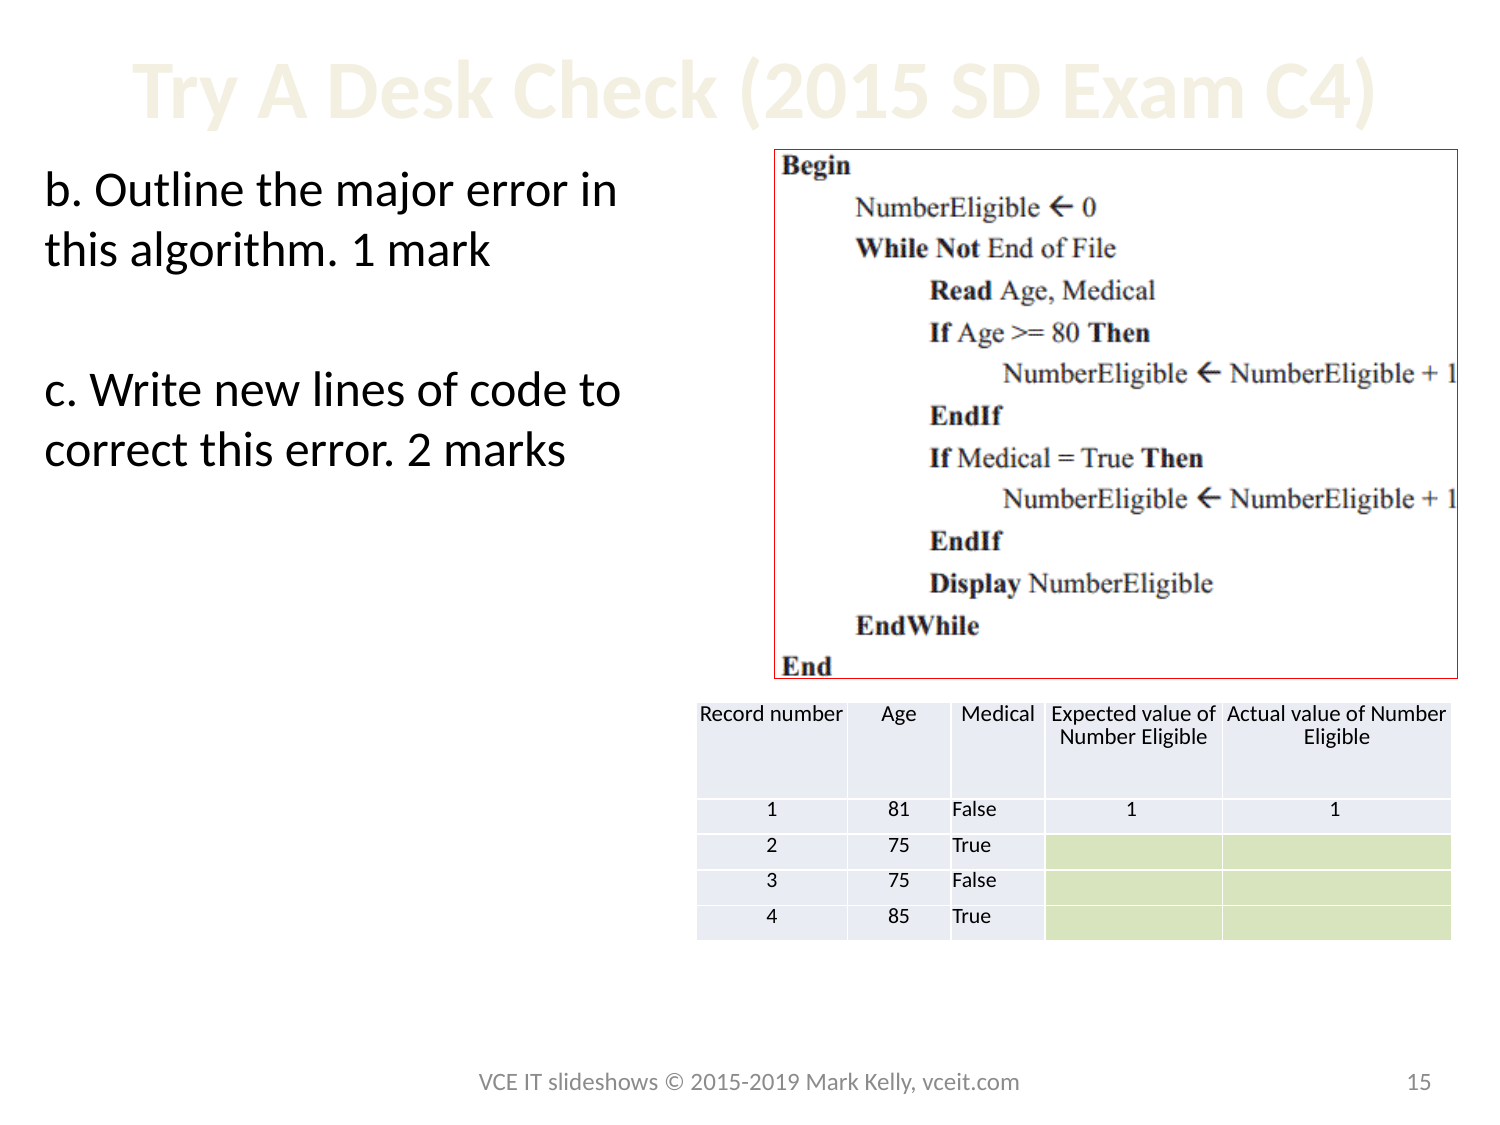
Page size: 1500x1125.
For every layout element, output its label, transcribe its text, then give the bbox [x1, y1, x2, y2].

table_header Expected value of Number Eligible [1046, 703, 1222, 798]
table_cell 2 [697, 835, 847, 869]
slide_number 15 [1376, 1058, 1447, 1103]
list b. Outline the major error in this algorithm. 1 mark c. Write new lines of code to correct this error. 2 marks [29, 148, 684, 988]
table_cell [1223, 871, 1451, 905]
table_cell True [952, 835, 1044, 869]
table_header Actual value of Number Eligible [1223, 703, 1451, 798]
table_cell [1046, 871, 1222, 905]
table_cell 3 [697, 871, 847, 905]
table_cell [1046, 835, 1222, 869]
footer VCE IT slideshows © 2015-2019 Mark Kelly, vceit.com [383, 1058, 1117, 1103]
table_cell 81 [848, 800, 950, 833]
table_cell 4 [697, 906, 847, 940]
title Try A Desk Check (2015 SD Exam C4) [29, 44, 1483, 126]
table_header Medical [952, 703, 1044, 798]
table_cell 85 [848, 906, 950, 940]
table_cell 1 [697, 800, 847, 833]
table_cell 1 [1046, 800, 1222, 833]
table_cell [1223, 906, 1451, 940]
table_cell [1223, 835, 1451, 869]
table_cell False [952, 800, 1044, 833]
table_cell [1046, 906, 1222, 940]
table_cell 75 [848, 835, 950, 869]
table_header Record number [697, 703, 847, 798]
table_cell True [952, 906, 1044, 940]
table_cell 75 [848, 871, 950, 905]
table_header Age [848, 703, 950, 798]
table_cell 1 [1223, 800, 1451, 833]
table_cell False [952, 871, 1044, 905]
picture [774, 148, 1458, 680]
